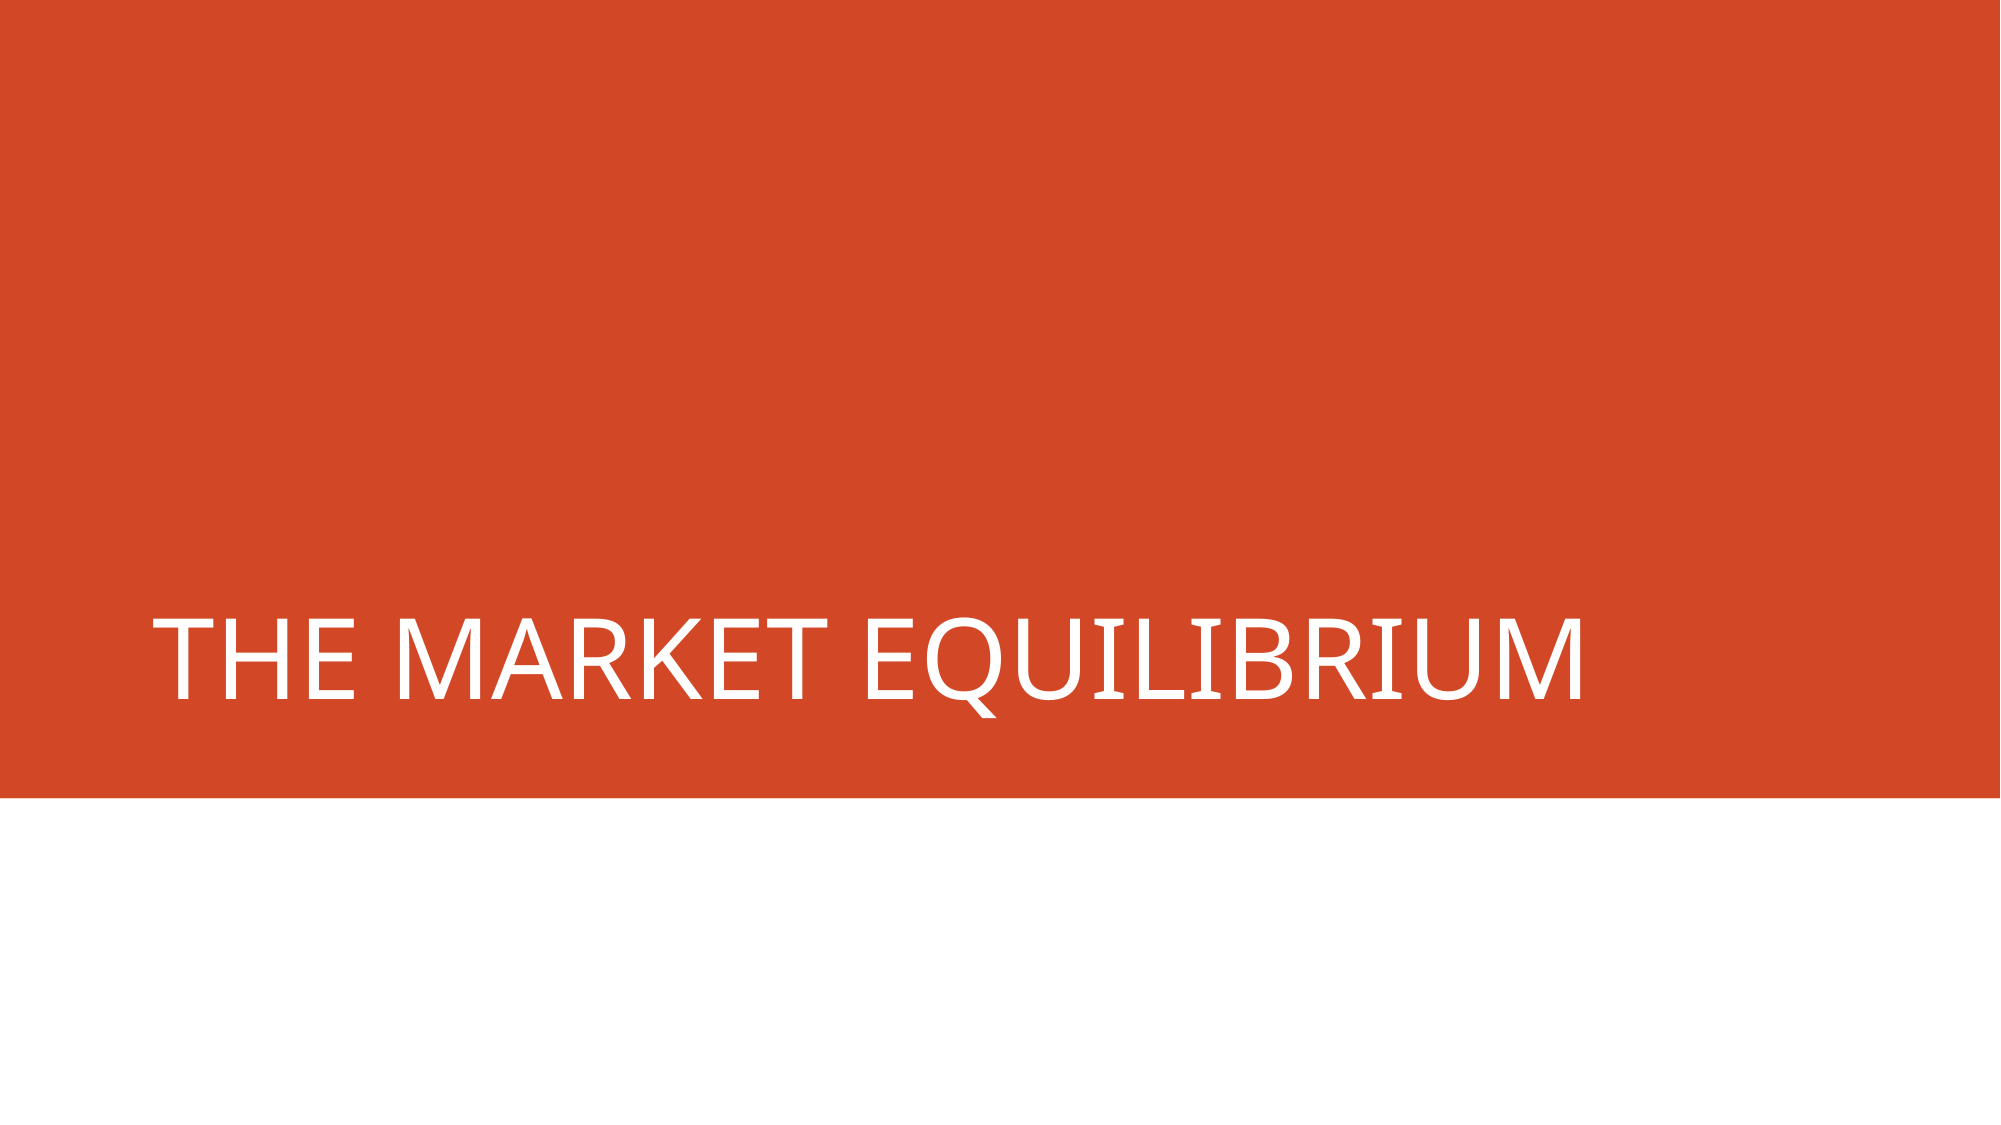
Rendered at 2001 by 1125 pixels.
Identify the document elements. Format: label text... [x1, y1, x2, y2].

title THE MARKET EQUILIBRIUM [137, 338, 1863, 730]
